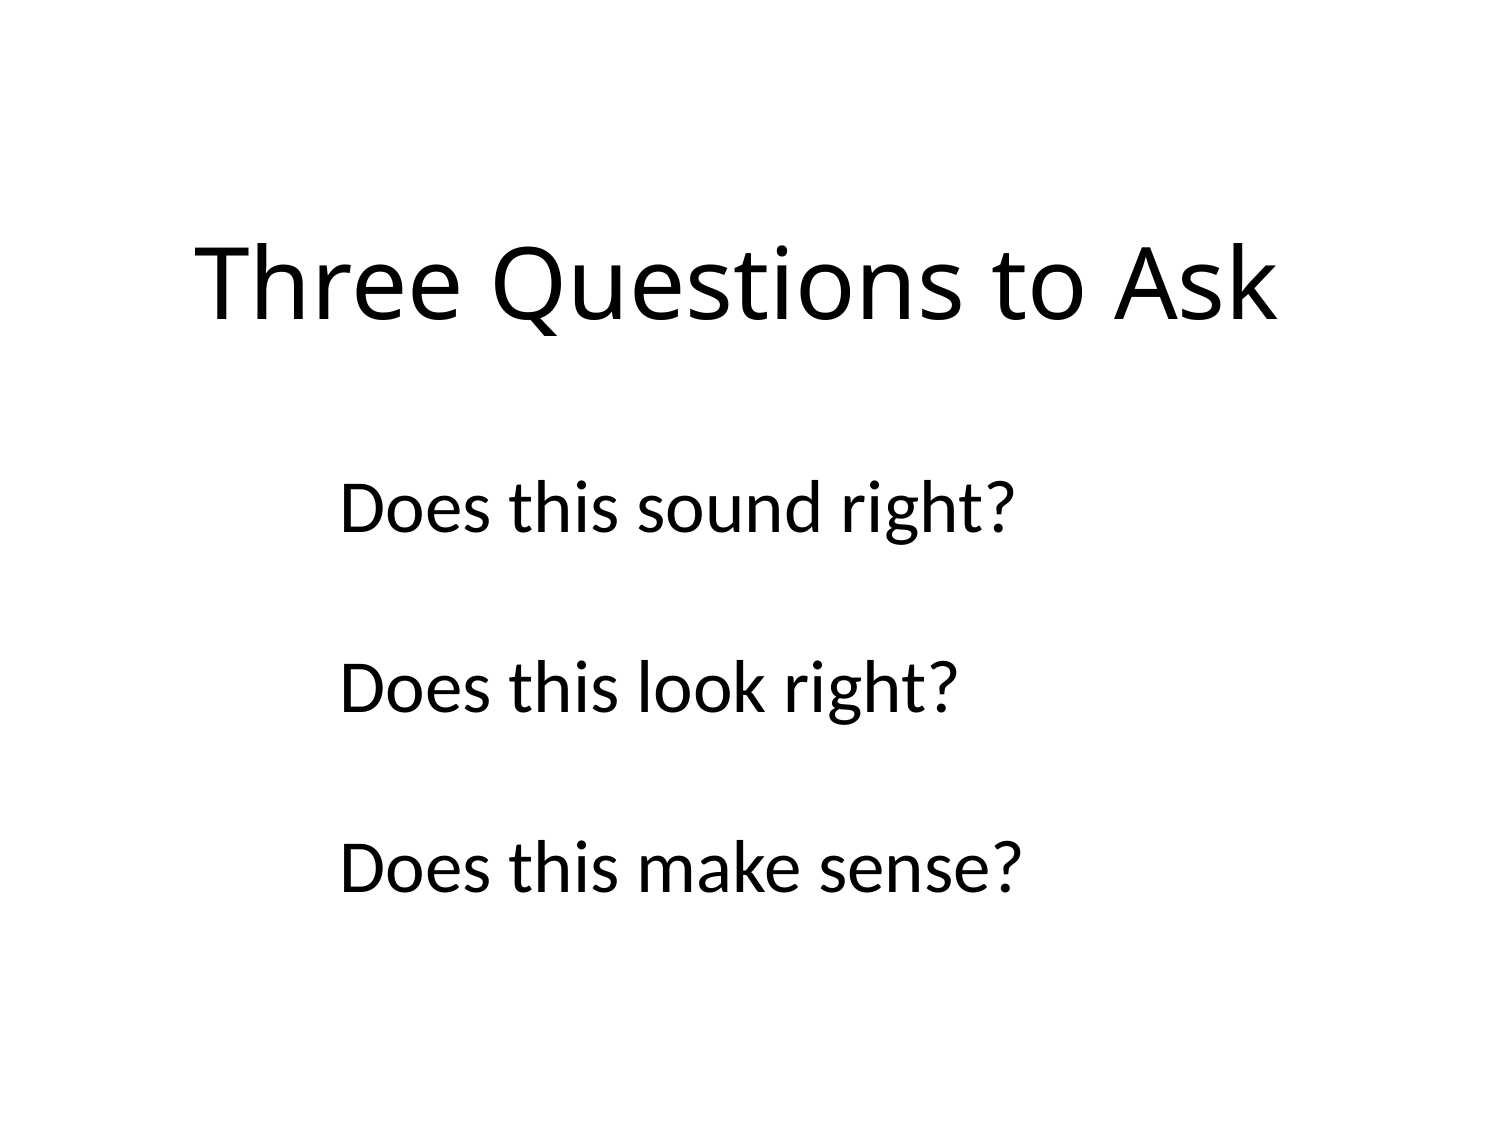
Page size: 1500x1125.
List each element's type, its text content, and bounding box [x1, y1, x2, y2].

text_box Three Questions to Ask [174, 212, 1300, 348]
text_box Does this sound right? Does this look right? Does this make sense? [324, 449, 1200, 915]
